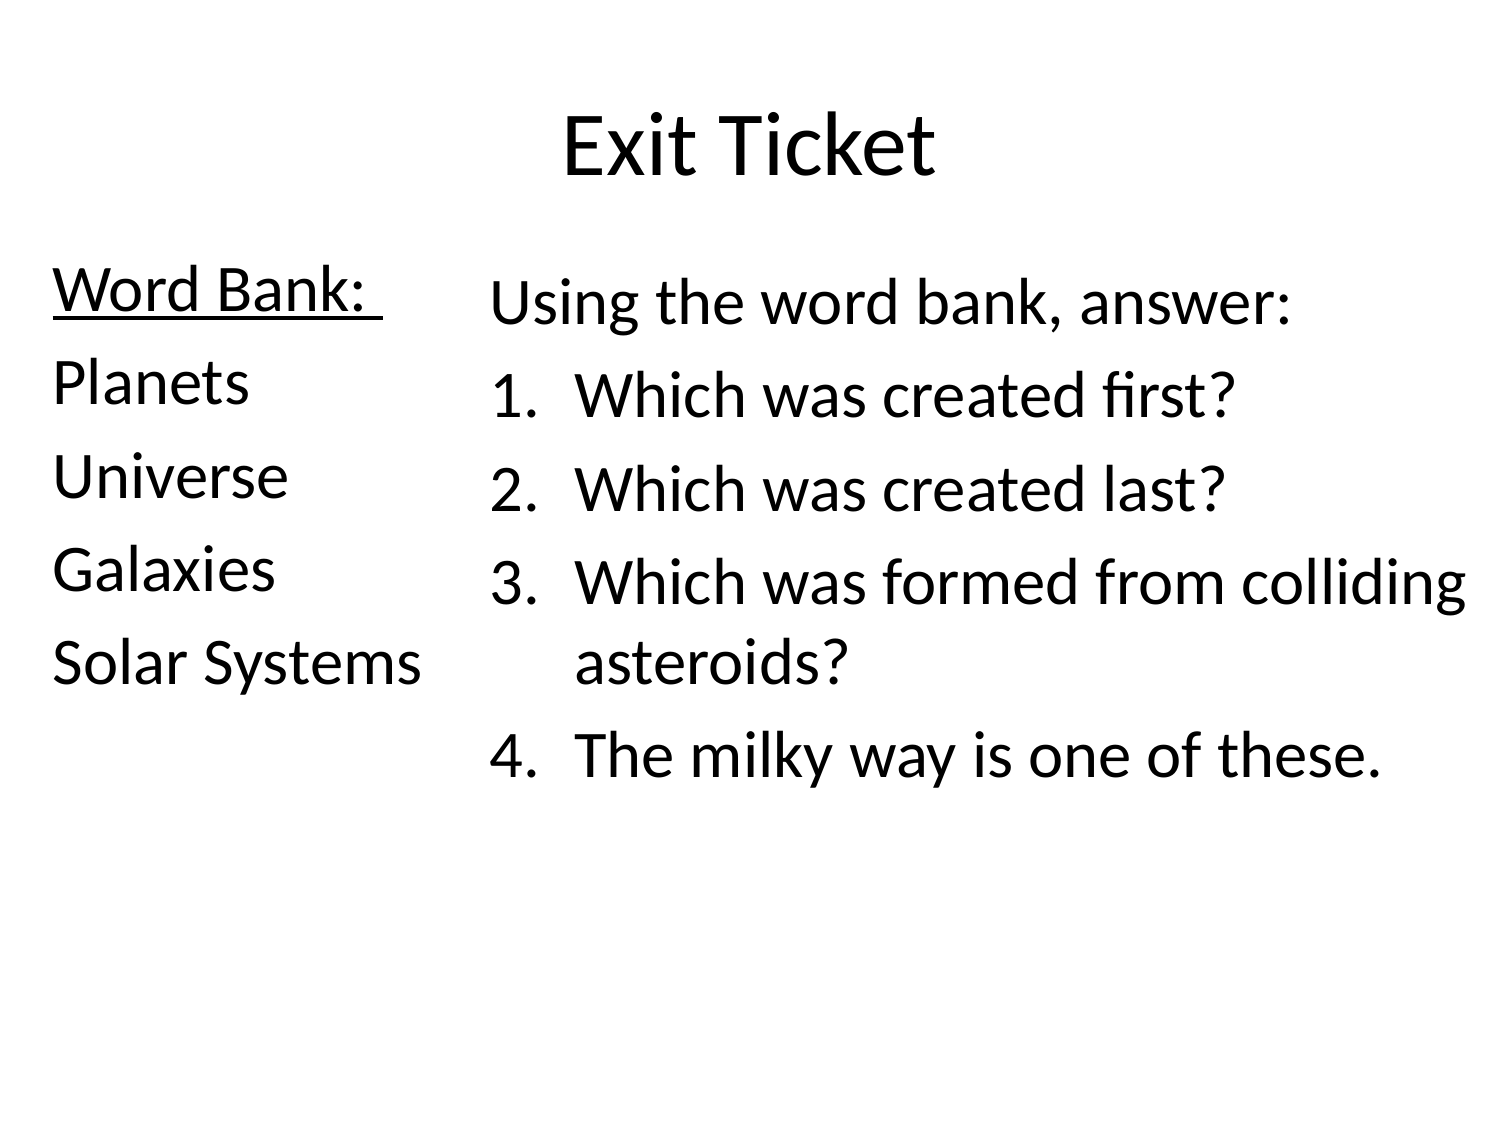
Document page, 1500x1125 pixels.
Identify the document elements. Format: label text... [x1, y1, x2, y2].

text_box Using the word bank, answer: Which was created first? Which was created last? Which was formed from colliding asteroids? The milky way is one of these. [474, 249, 1500, 950]
list Word Bank: Planets Universe Galaxies Solar Systems [37, 237, 500, 738]
title Exit Ticket [75, 45, 1425, 233]
